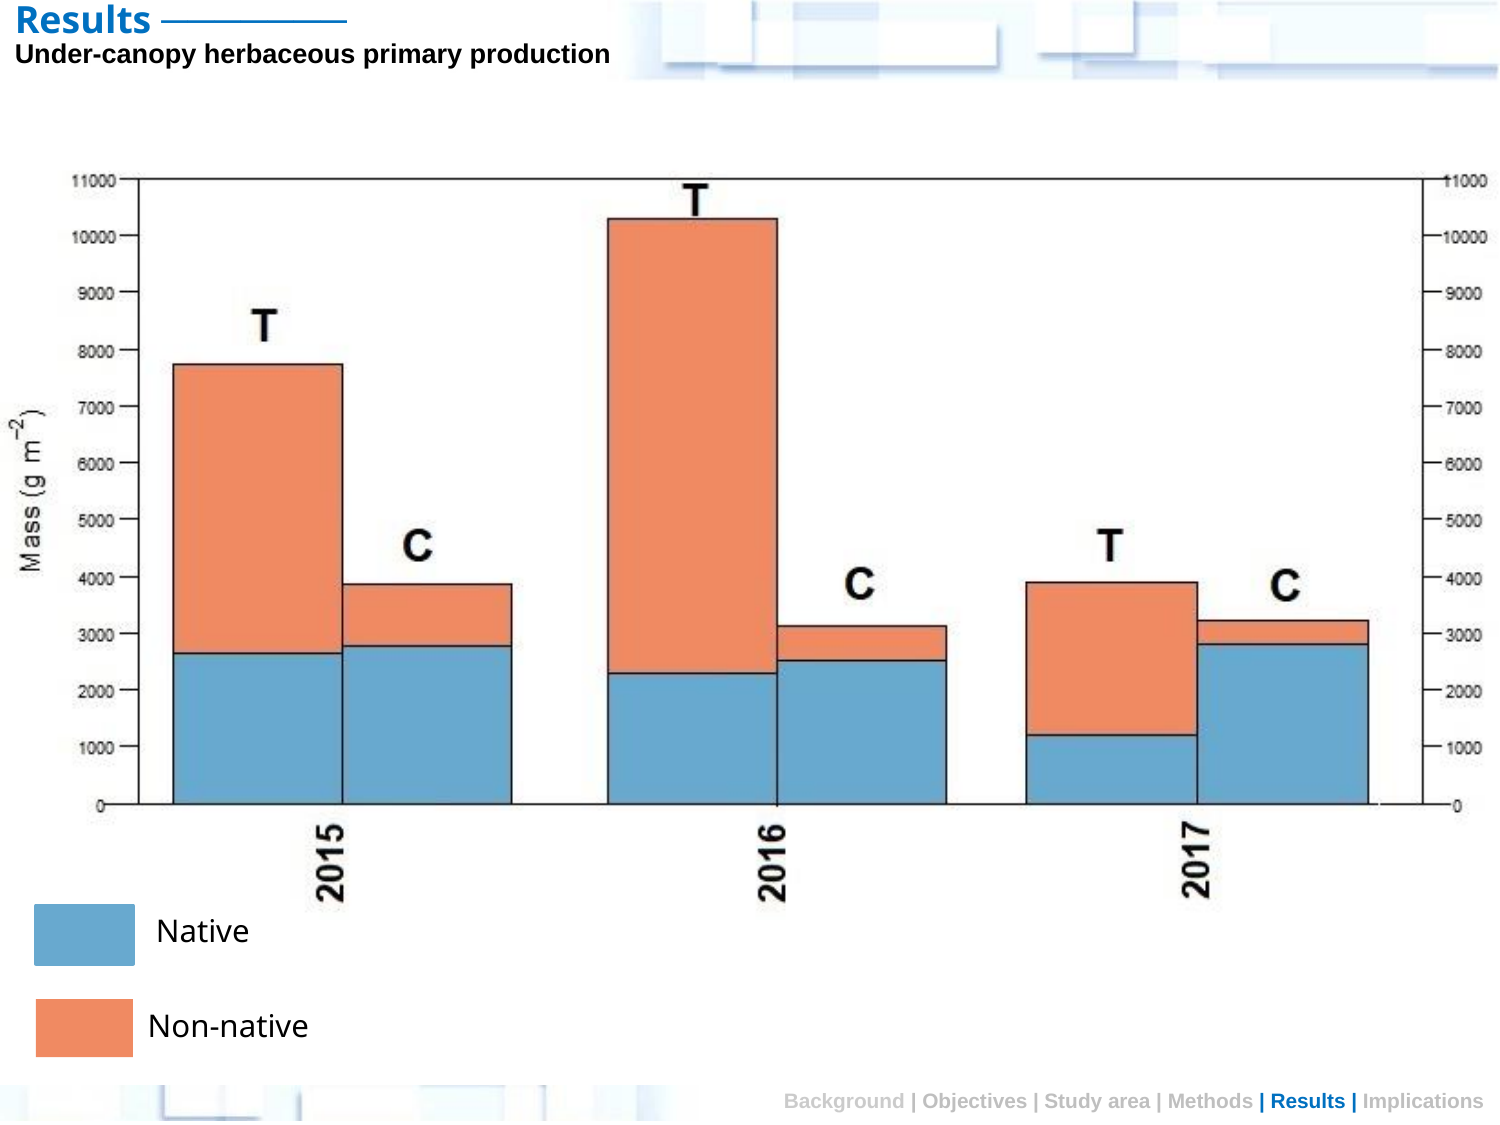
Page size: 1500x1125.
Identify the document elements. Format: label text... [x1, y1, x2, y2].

text_box [34, 997, 135, 1059]
text_box [34, 928, 135, 966]
picture [167, 0, 1500, 83]
text_box Non-native [132, 999, 355, 1052]
text_box Native [141, 928, 363, 957]
text_box Background | Objectives | Study area | Methods | Results | Implications [373, 1080, 1499, 1120]
picture [0, 1085, 1132, 1121]
text_box Results ─────── [0, 7, 162, 29]
text_box Under-canopy herbaceous primary production [0, 29, 162, 77]
picture [0, 142, 1500, 920]
